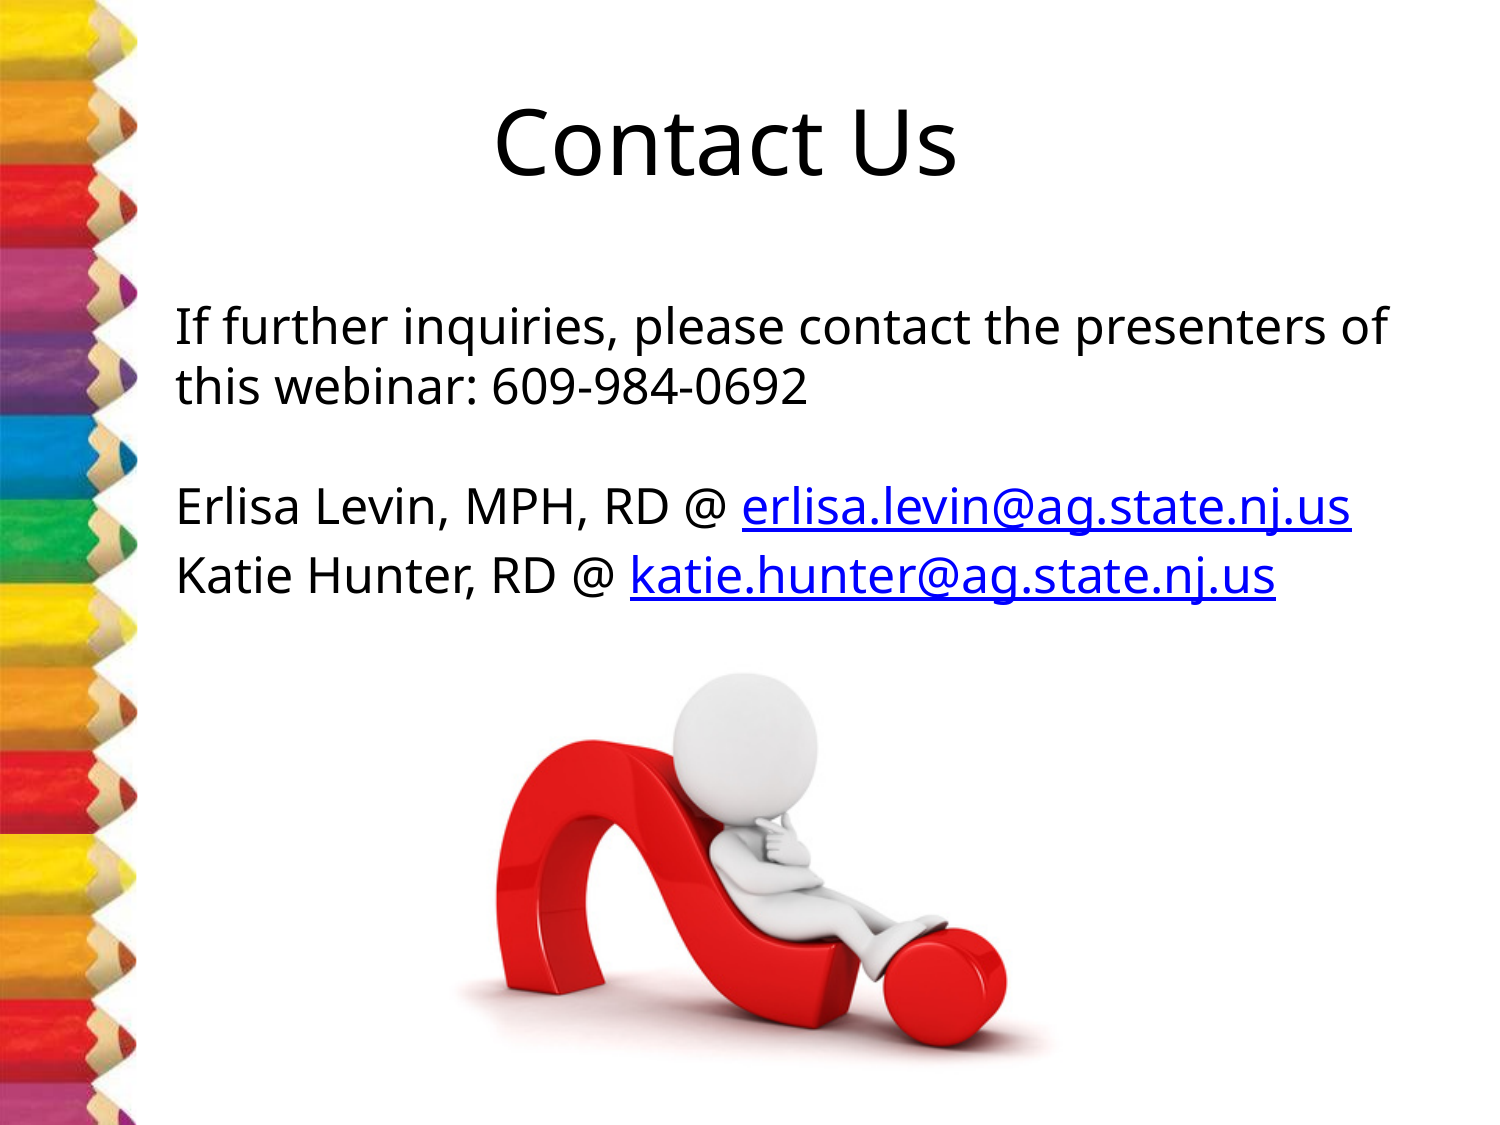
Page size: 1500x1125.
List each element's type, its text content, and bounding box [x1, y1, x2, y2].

title Contact Us [74, 44, 1426, 233]
text_box If further inquiries, please contact the presenters of this webinar: 609-984-0692 Erlisa Levin, MPH, RD @ erlisa.levin@ag.state.nj.us Katie Hunter, RD @ katie.hunter@ag.state.nj.us [160, 287, 1475, 739]
picture [0, 0, 138, 1125]
picture [424, 649, 1094, 1090]
